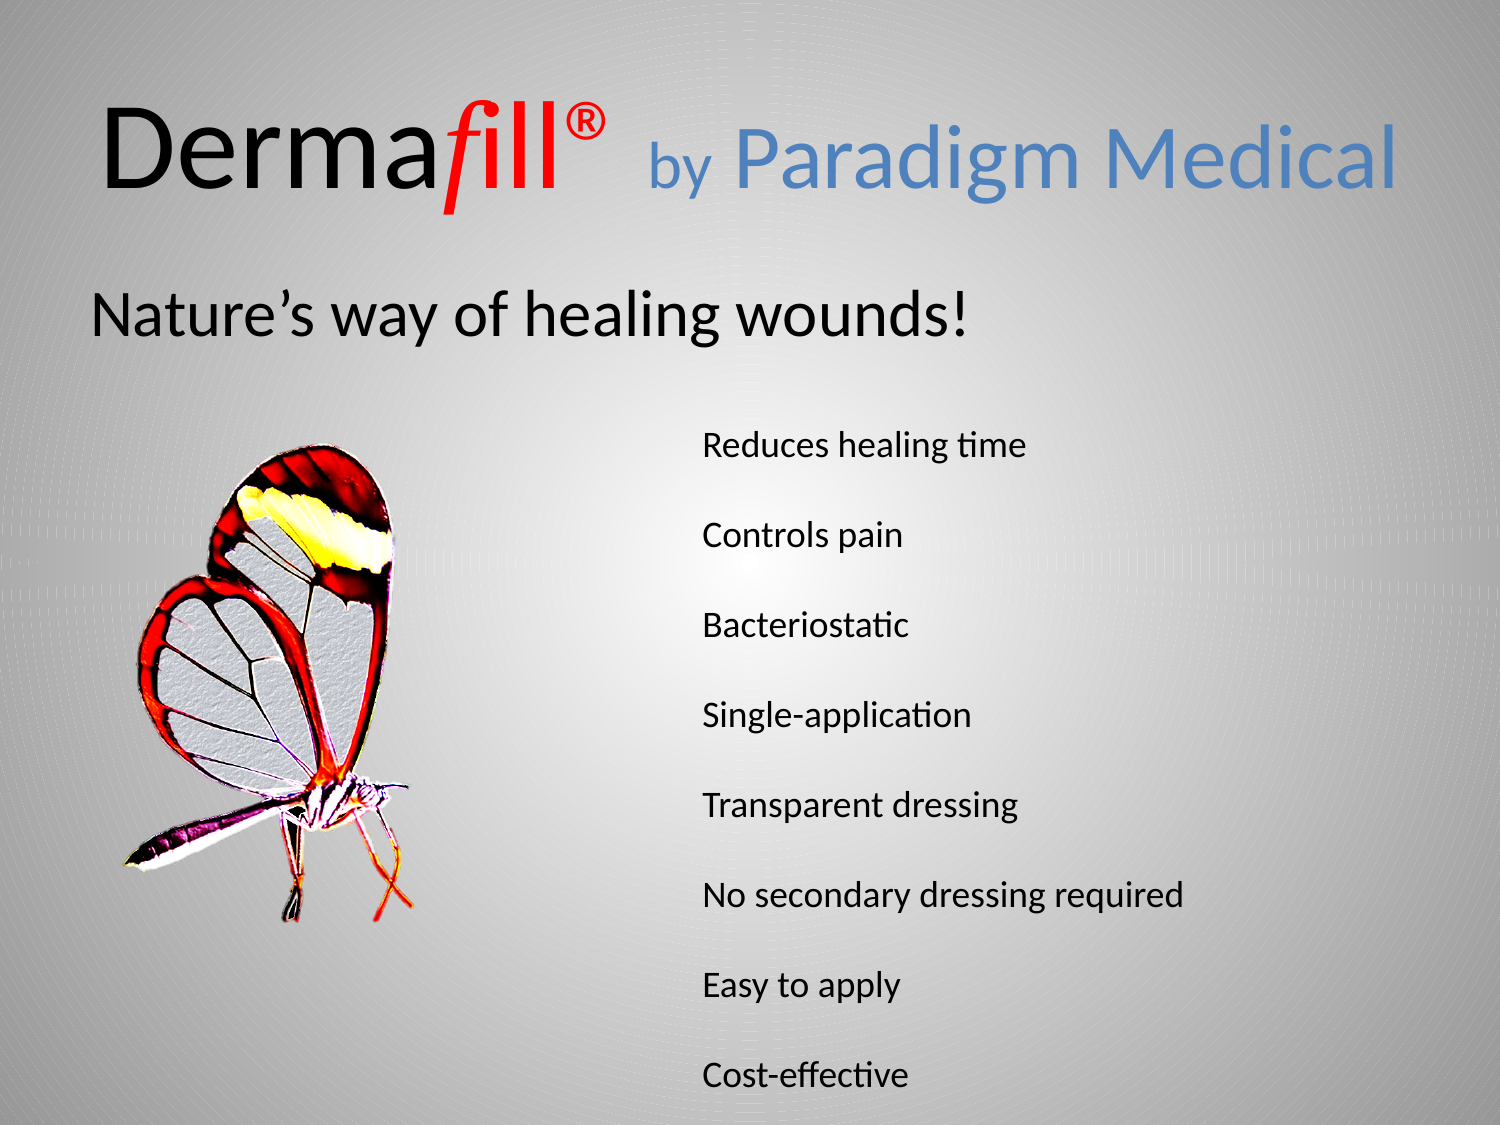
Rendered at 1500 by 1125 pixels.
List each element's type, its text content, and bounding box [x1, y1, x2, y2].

text_box Reduces healing time Controls pain Bacteriostatic Single-application Transparent dressing No secondary dressing required Easy to apply Cost-effective [687, 412, 1313, 1103]
title Dermafill® by Paradigm Medical [75, 45, 1425, 233]
list Nature’s way of healing wounds! [75, 262, 1425, 1005]
picture [99, 424, 557, 1001]
